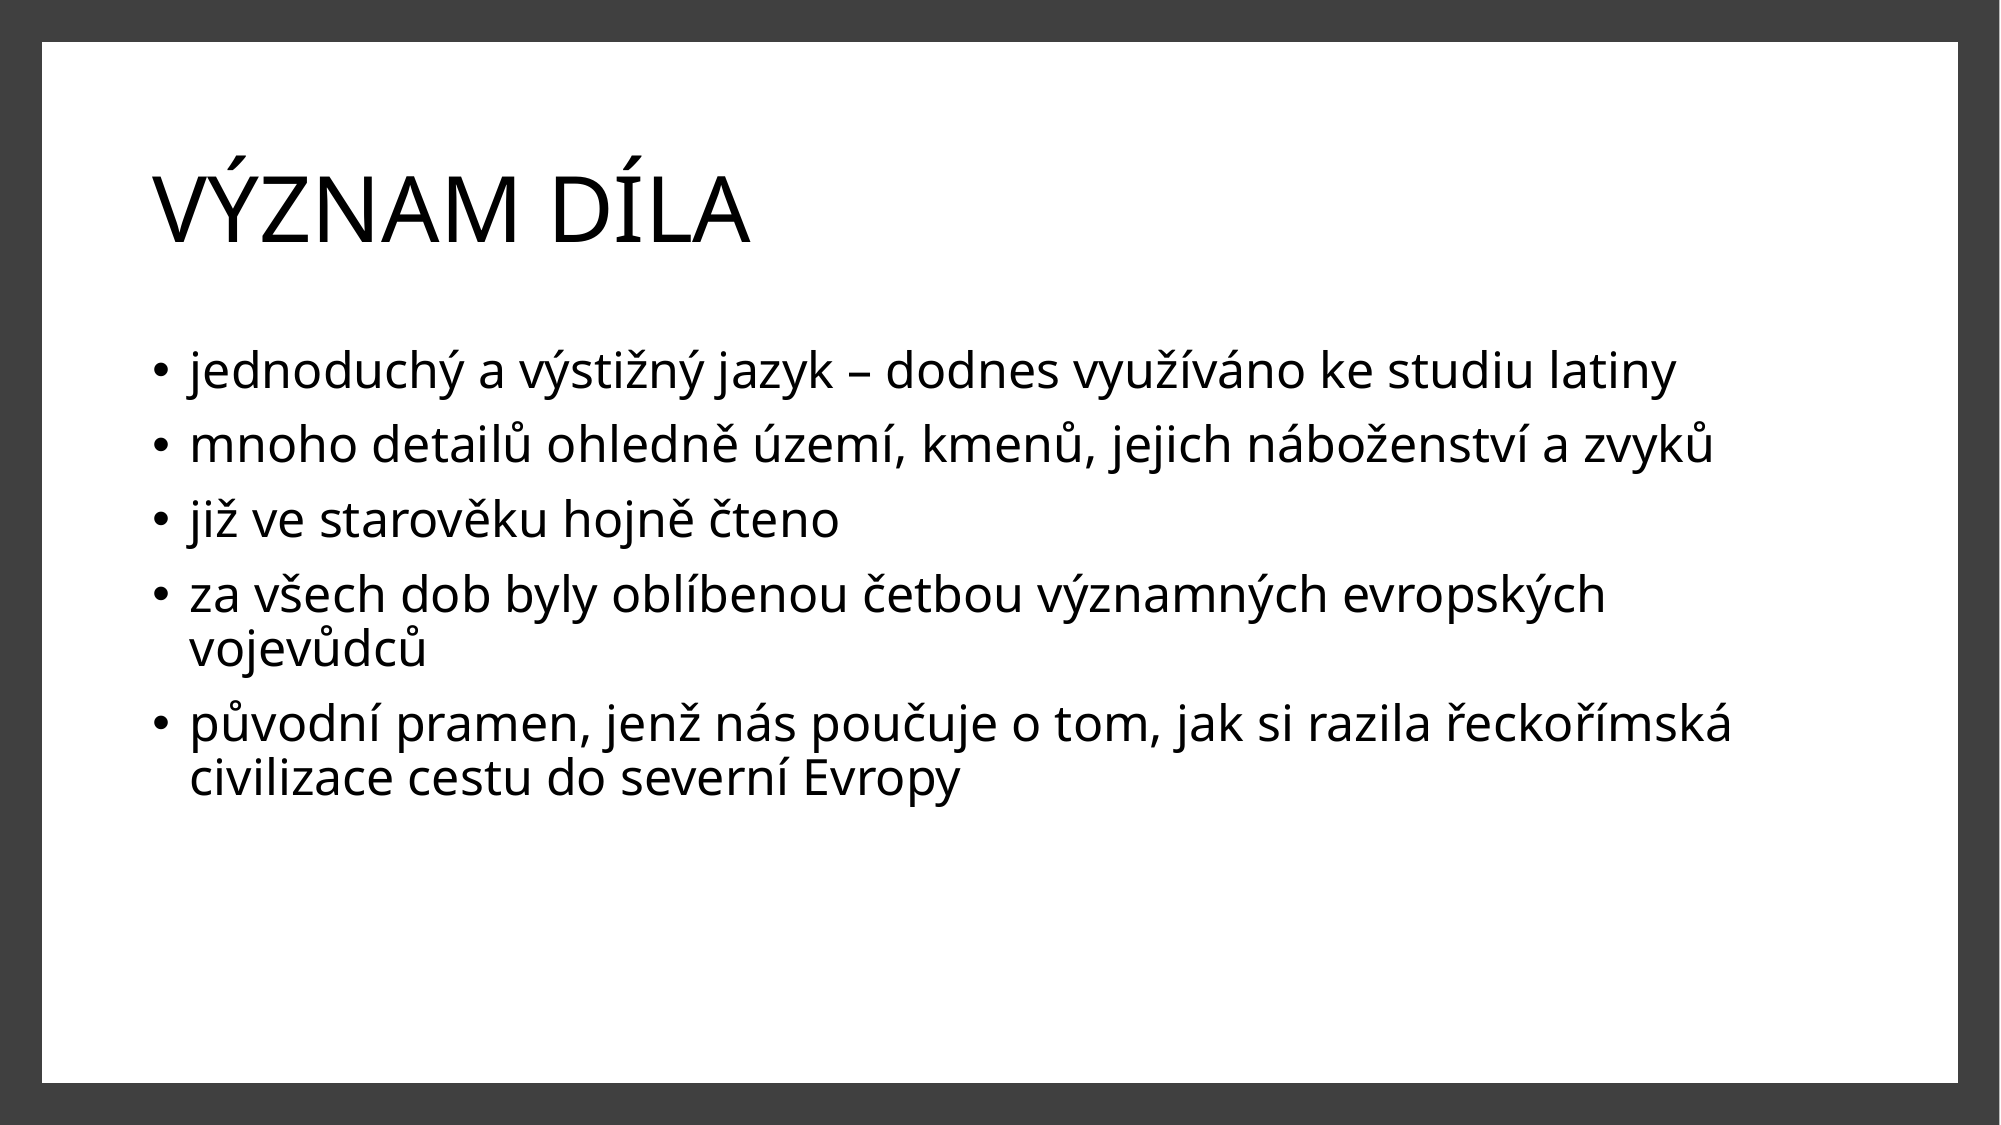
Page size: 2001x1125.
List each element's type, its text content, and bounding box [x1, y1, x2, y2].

text_box [52, 51, 1948, 1073]
title VÝZNAM DÍLA [137, 103, 1863, 322]
text_box [0, 0, 2000, 1125]
list jednoduchý a výstižný jazyk – dodnes využíváno ke studiu latiny mnoho detailů ohledně území, kmenů, jejich náboženství a zvyků již ve starověku hojně čteno za všech dob byly oblíbenou četbou významných evropských vojevůdců původní pramen, jenž nás poučuje o tom, jak si razila řeckořímská civilizace cestu do severní Evropy [137, 337, 1863, 973]
